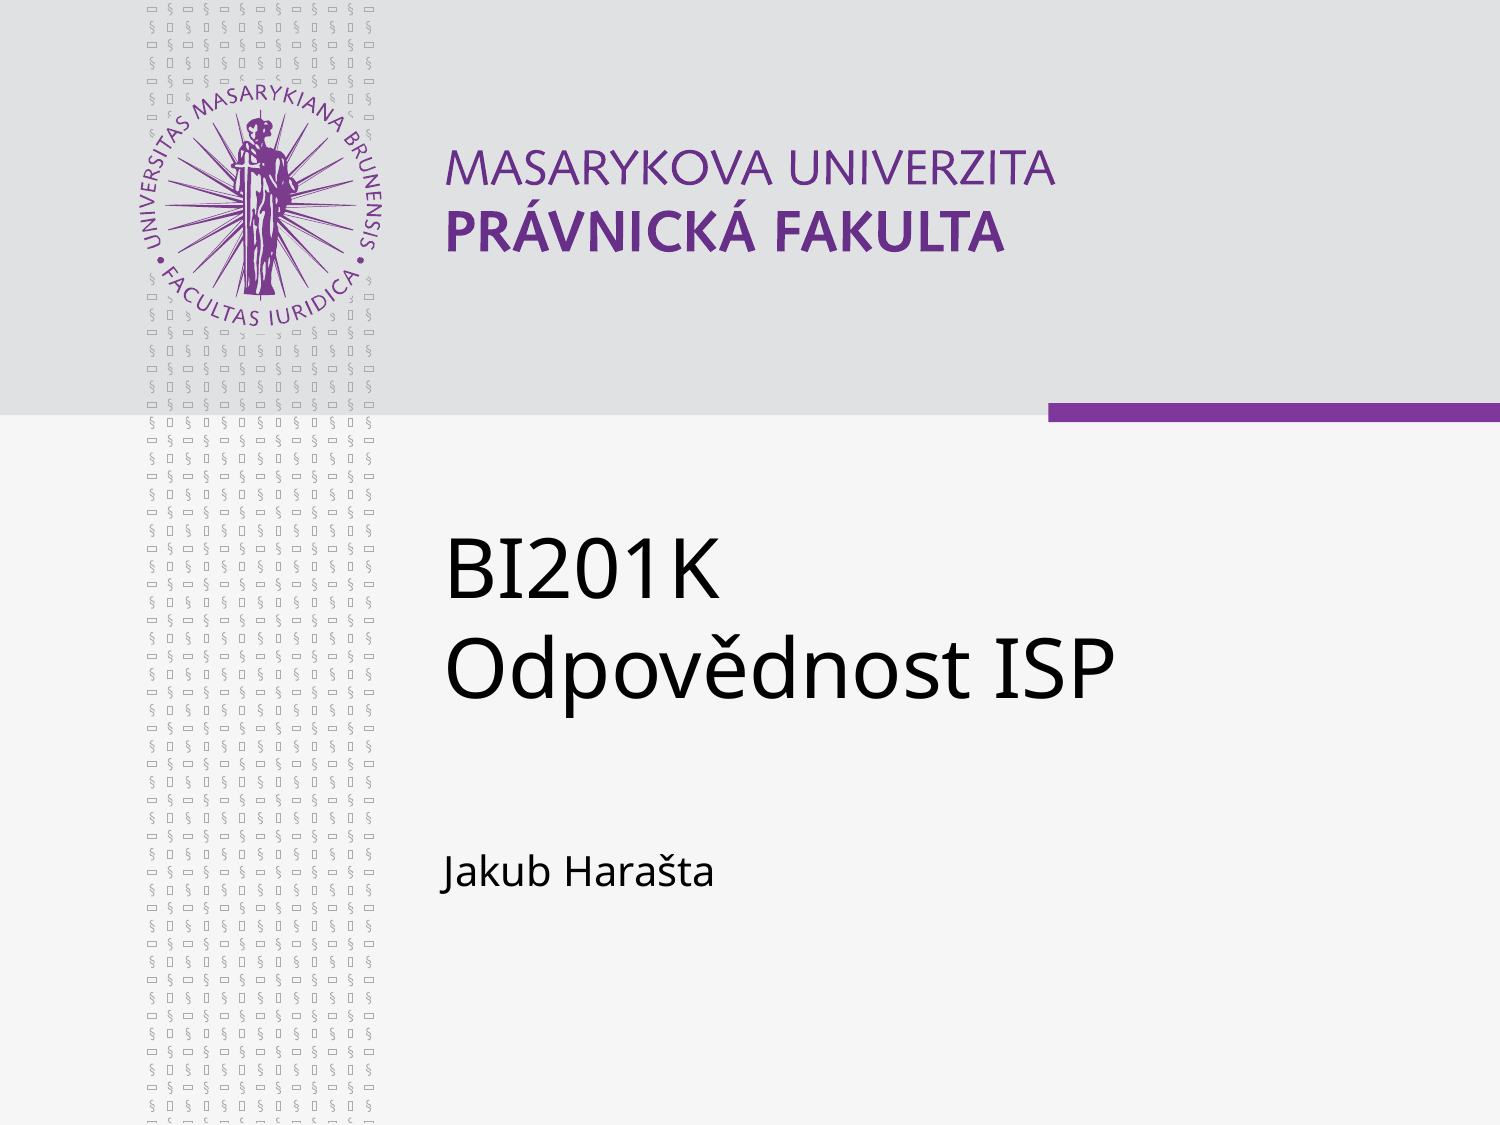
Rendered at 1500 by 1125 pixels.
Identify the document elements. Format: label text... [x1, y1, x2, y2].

title BI201K Odpovědnost ISP Jakub Harašta [443, 515, 1423, 1059]
